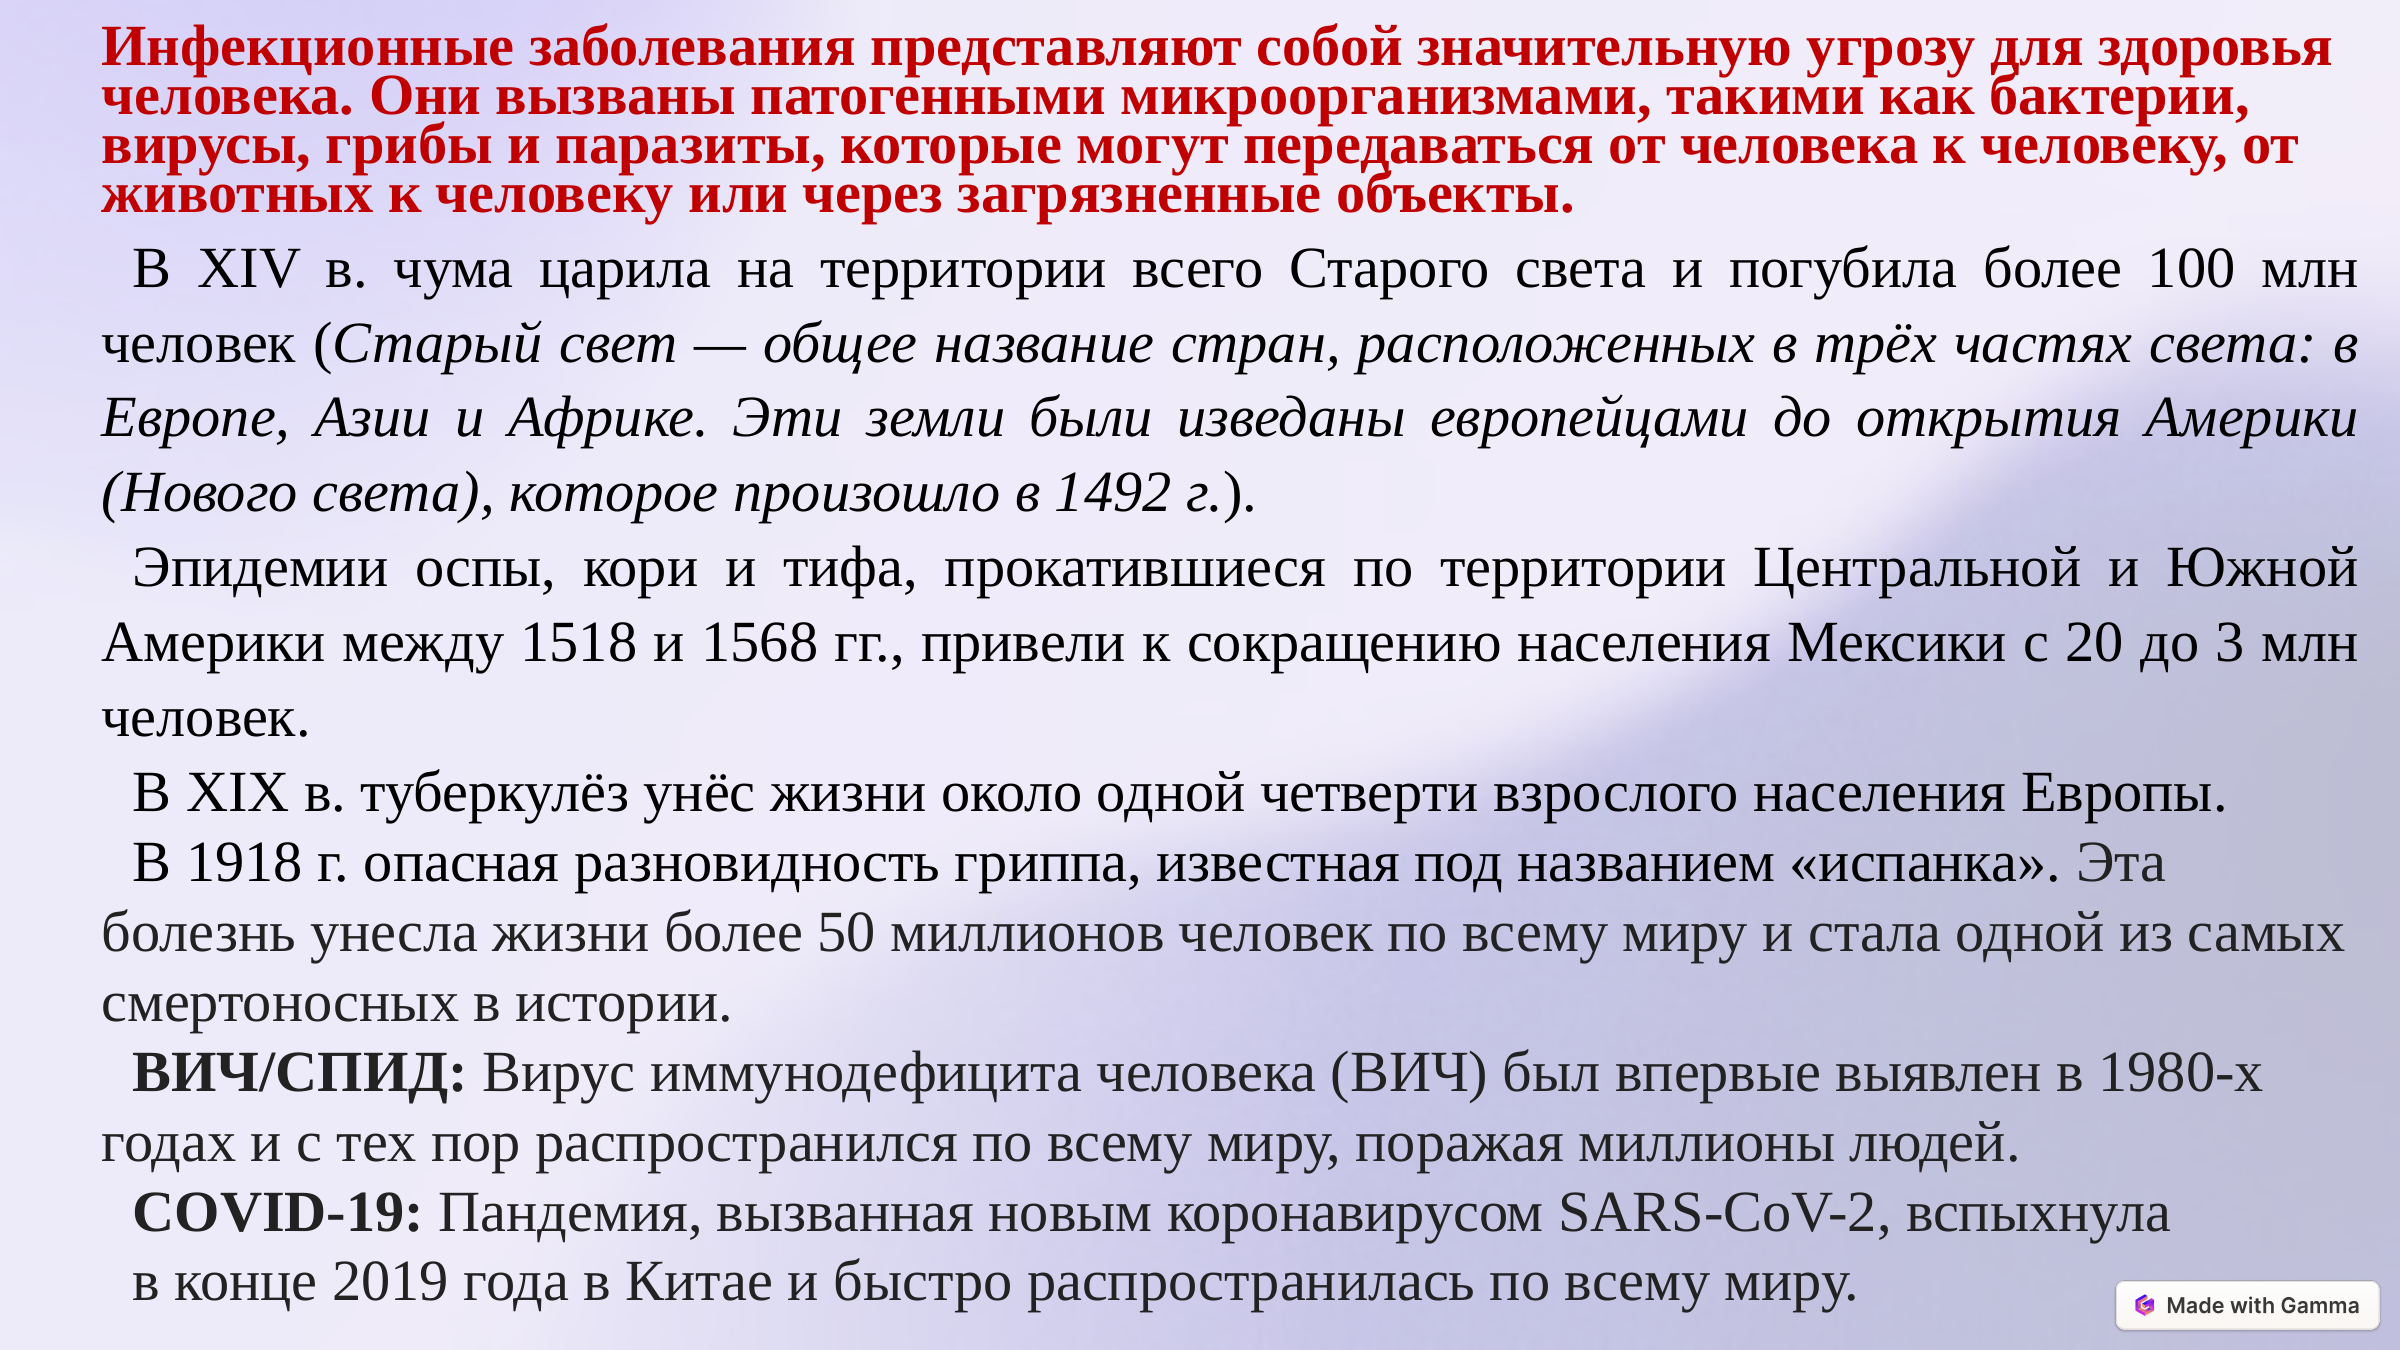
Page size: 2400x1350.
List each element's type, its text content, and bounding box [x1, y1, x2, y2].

picture [2106, 1271, 2389, 1339]
text_box Инфекционные заболевания представляют собой значительную угрозу для здоровья человека. Они вызваны патогенными микроорганизмами, такими как бактерии, вирусы, грибы и паразиты, которые могут передаваться от человека к человеку, от животных к человеку или через загрязненные объекты. В XIV в. чума царила на территории всего Старого света и погубила более 100 млн человек (Старый свет — общее название стран, расположенных в трёх частях света: в Европе, Азии и Африке. Эти земли были изведаны европейцами до открытия Америки (Нового света), которое произошло в 1492 г.). Эпидемии оспы, кори и тифа, прокатившиеся по территории Центральной и Южной Америки между 1518 и 1568 гг., привели к сокращению населения Мексики с 20 до 3 млн человек. В XIX в. туберкулёз унёс жизни около одной четверти взрослого населения Европы. В 1918 г. опасная разновидность гриппа, известная под названием «испанка». Эта болезнь унесла жизни более 50 миллионов человек по всему миру и стала одной из самых смертоносных в истории. ВИЧ/СПИД: Вирус иммунодефицита человека (ВИЧ) был впервые выявлен в 1980-х годах и с тех пор распространился по всему миру, поражая миллионы людей. COVID-19: Пандемия, вызванная новым коронавирусом SARS-CoV-2, вспыхнула в конце 2019 года в Китае и быстро распространилась по всему миру. [101, 28, 2360, 297]
text_box [23, 8, 1200, 417]
